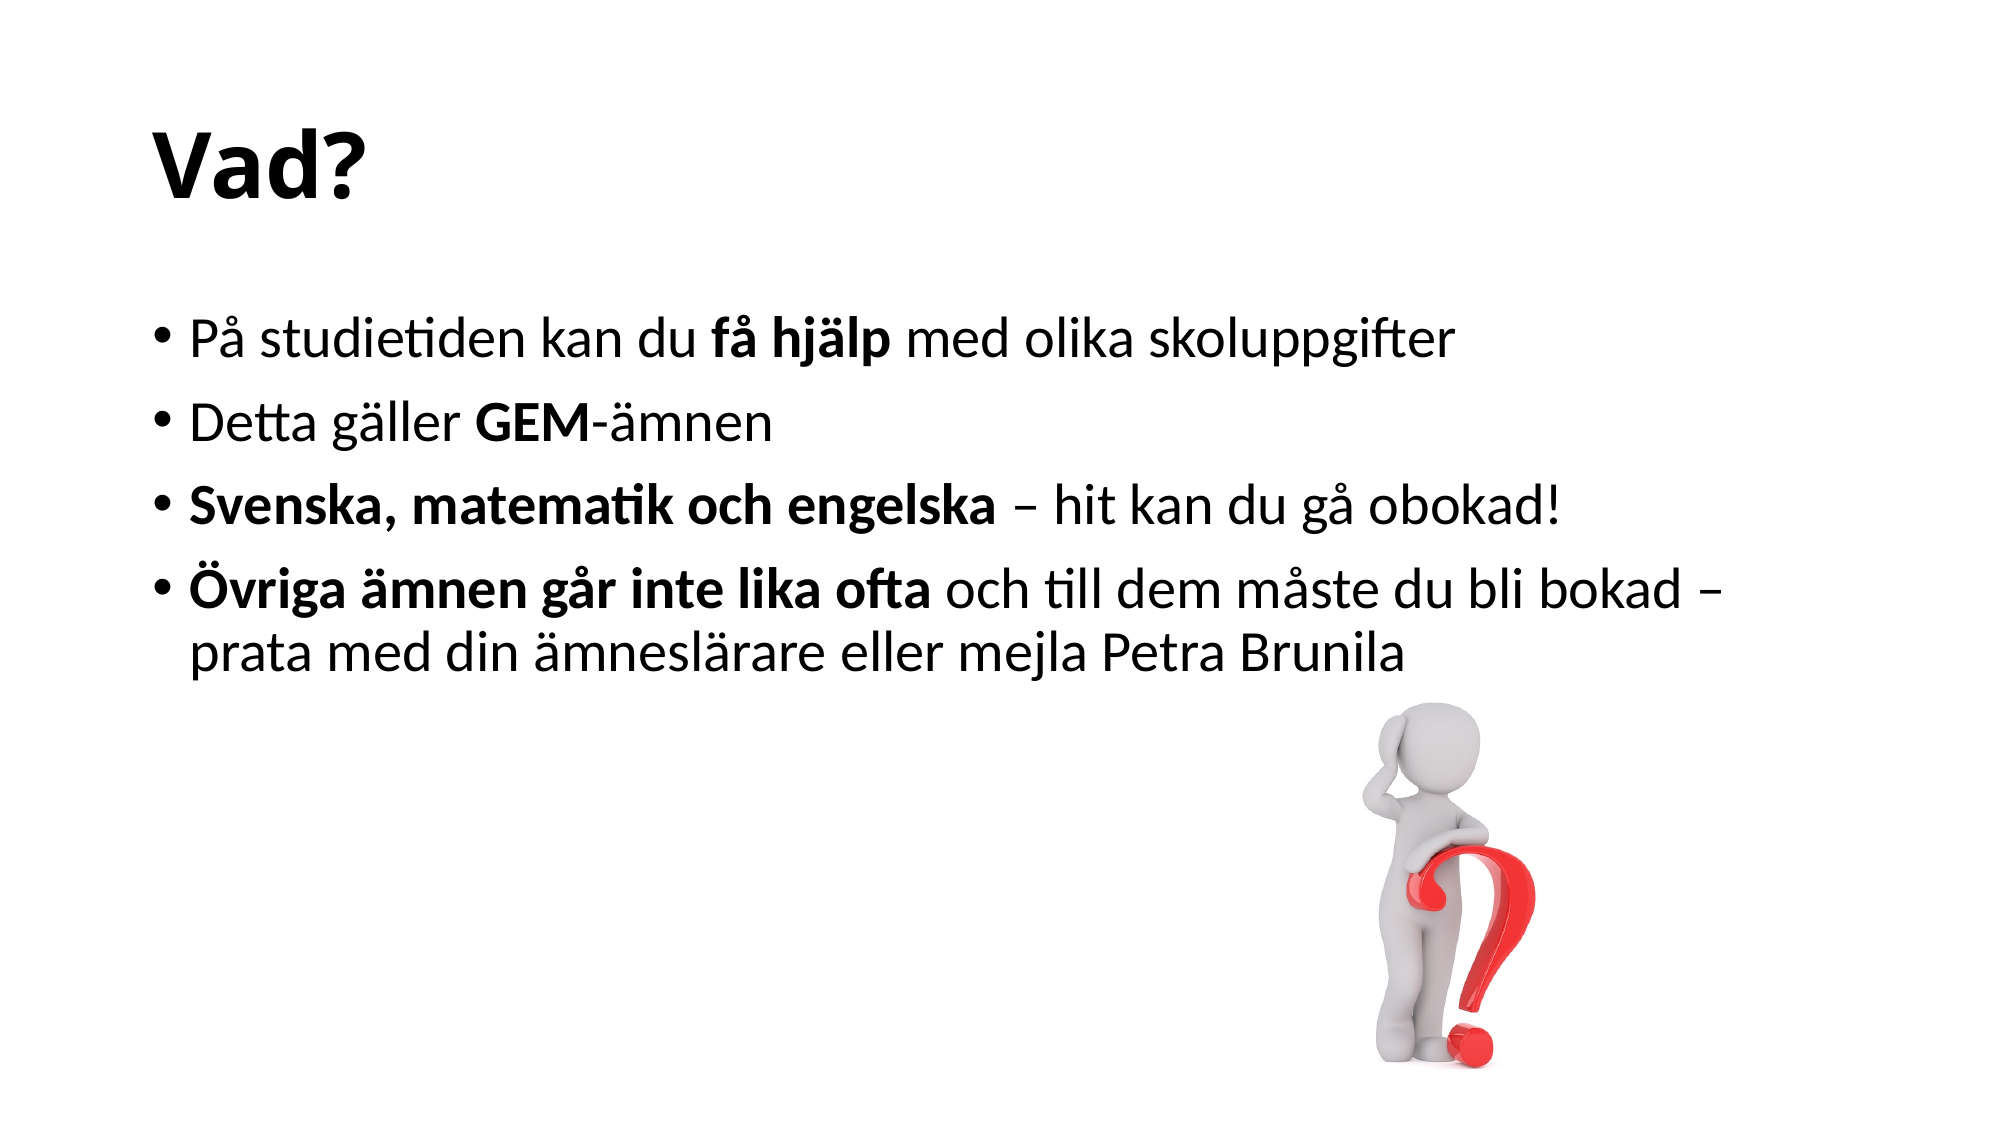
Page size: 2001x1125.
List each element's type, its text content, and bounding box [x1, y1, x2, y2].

list På studietiden kan du få hjälp med olika skoluppgifter Detta gäller GEM-ämnen Svenska, matematik och engelska – hit kan du gå obokad! Övriga ämnen går inte lika ofta och till dem måste du bli bokad – prata med din ämneslärare eller mejla Petra Brunila [137, 299, 1863, 1014]
title Vad? [137, 59, 1863, 278]
picture [1236, 675, 1645, 1084]
